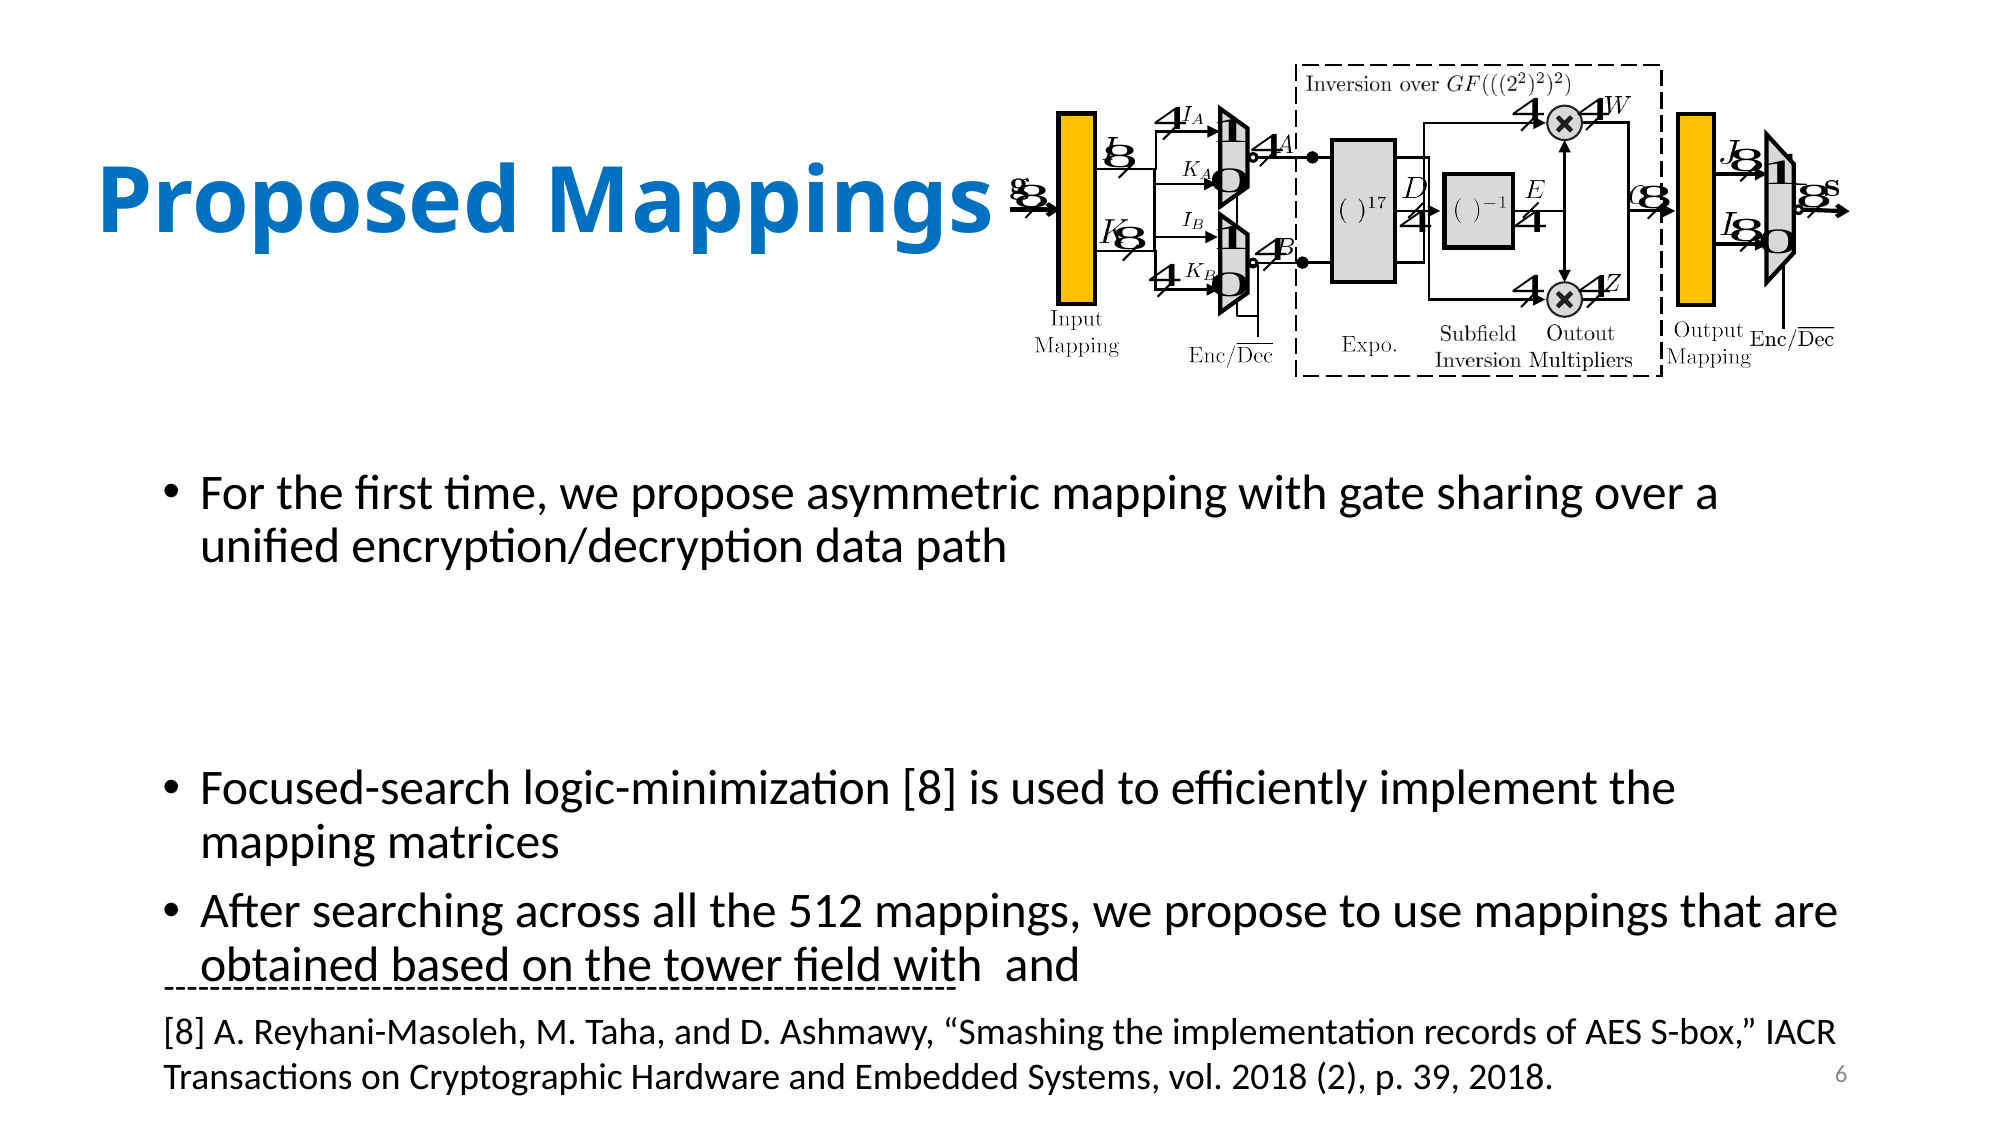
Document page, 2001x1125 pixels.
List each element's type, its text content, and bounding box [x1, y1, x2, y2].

slide_number 6 [1412, 1042, 1863, 1103]
text_box --------------------------------------------------------------------- [8] A. Reyhani-Masoleh, M. Taha, and D. Ashmawy, “Smashing the implementation records of AES S-box,” IACR Transactions on Cryptographic Hardware and Embedded Systems, vol. 2018 (2), p. 39, 2018. [148, 954, 1874, 1105]
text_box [1010, 65, 1850, 376]
title Proposed Mappings [0, 113, 1010, 292]
